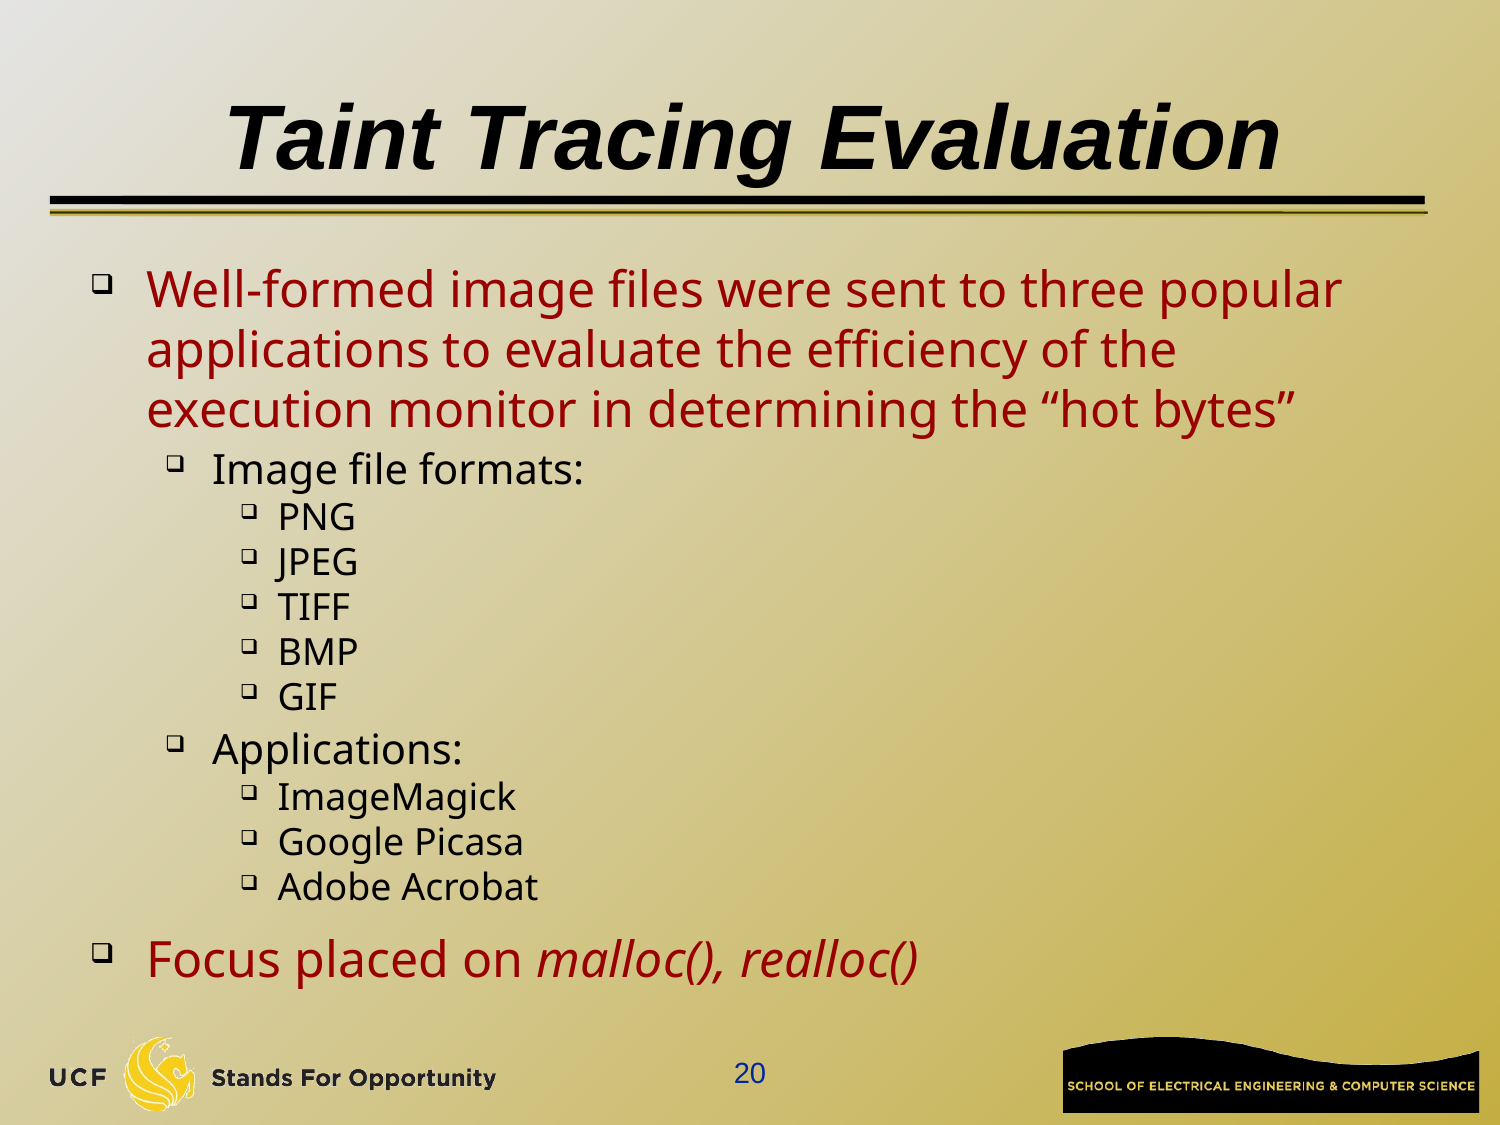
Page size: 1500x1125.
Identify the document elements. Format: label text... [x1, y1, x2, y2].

picture [1062, 1037, 1488, 1113]
list Well-formed image files were sent to three popular applications to evaluate the efficiency of the execution monitor in determining the “hot bytes” Image file formats: PNG JPEG TIFF BMP GIF Applications: ImageMagick Google Picasa Adobe Acrobat Focus placed on malloc(), realloc() [75, 249, 1413, 966]
title Taint Tracing Evaluation [50, 87, 1428, 200]
picture [50, 1037, 496, 1111]
slide_number 20 [574, 1046, 926, 1125]
